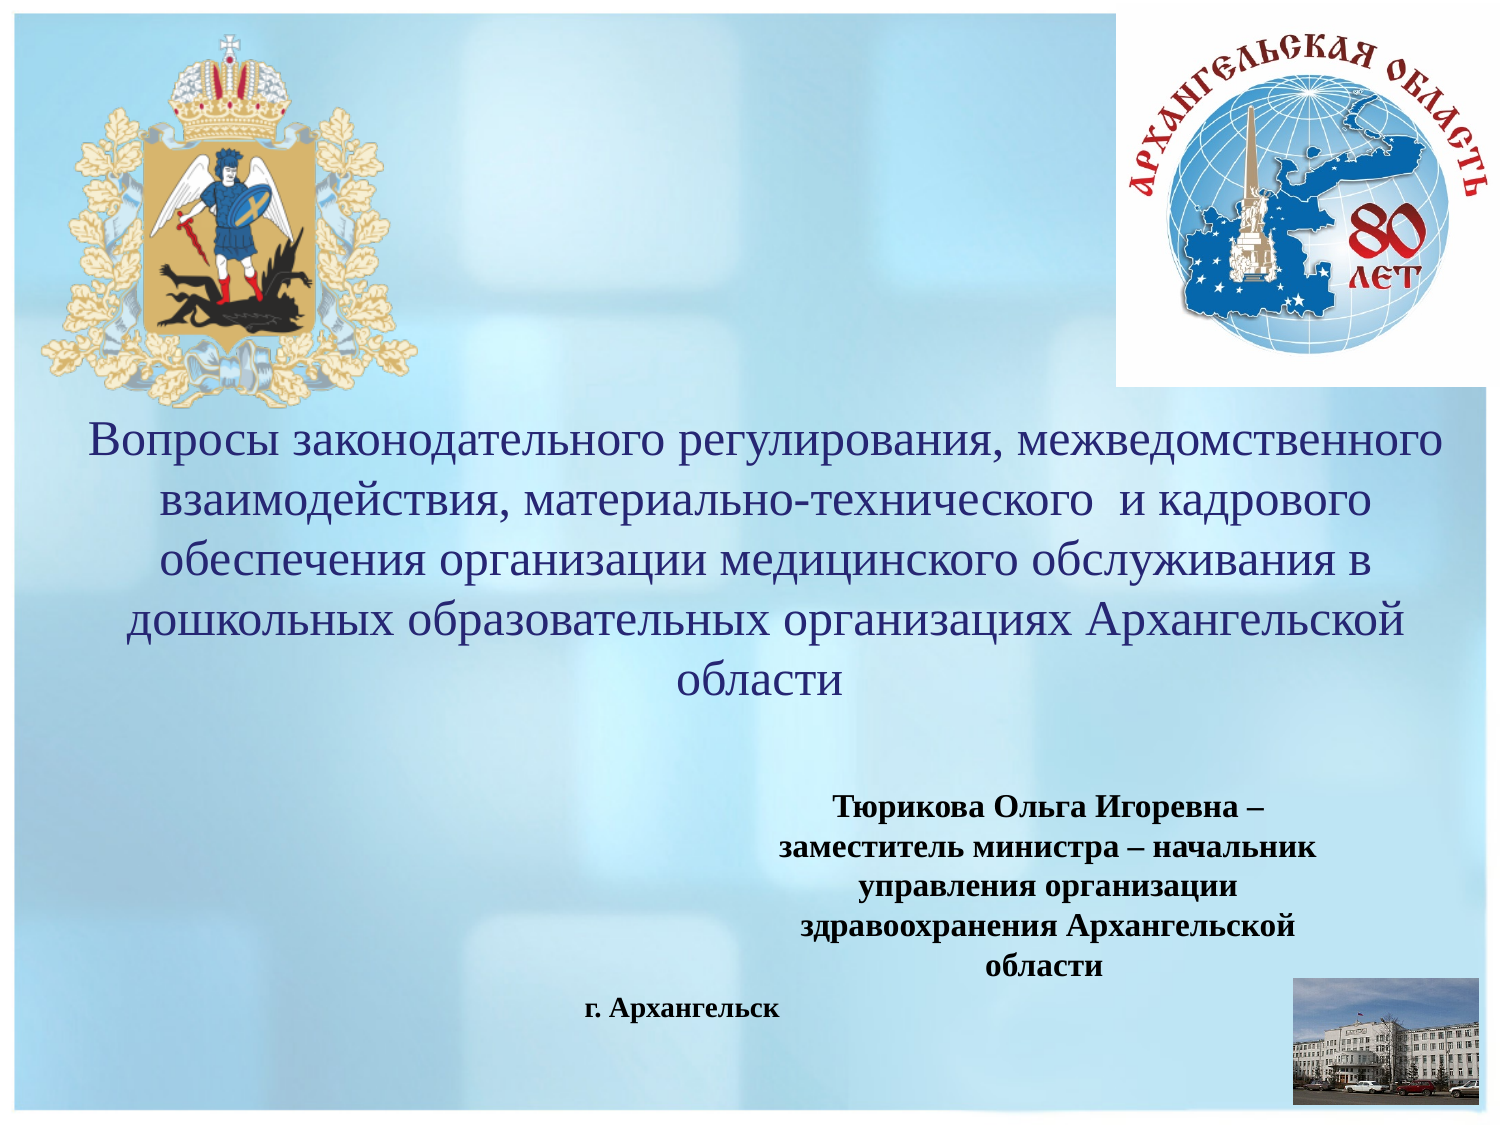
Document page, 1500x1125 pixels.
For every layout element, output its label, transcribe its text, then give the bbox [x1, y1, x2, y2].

text_box Вопросы законодательного регулирования, межведомственного взаимодействия, материально-технического и кадрового обеспечения организации медицинского обслуживания в дошкольных образовательных организациях Архангельской области [58, 397, 1474, 773]
text_box Тюрикова Ольга Игоревна – заместитель министра – начальник управления организации здравоохранения Архангельской области [726, 776, 1371, 1111]
text_box г. Архангельск [360, 980, 1005, 1125]
picture [0, 0, 1500, 1125]
